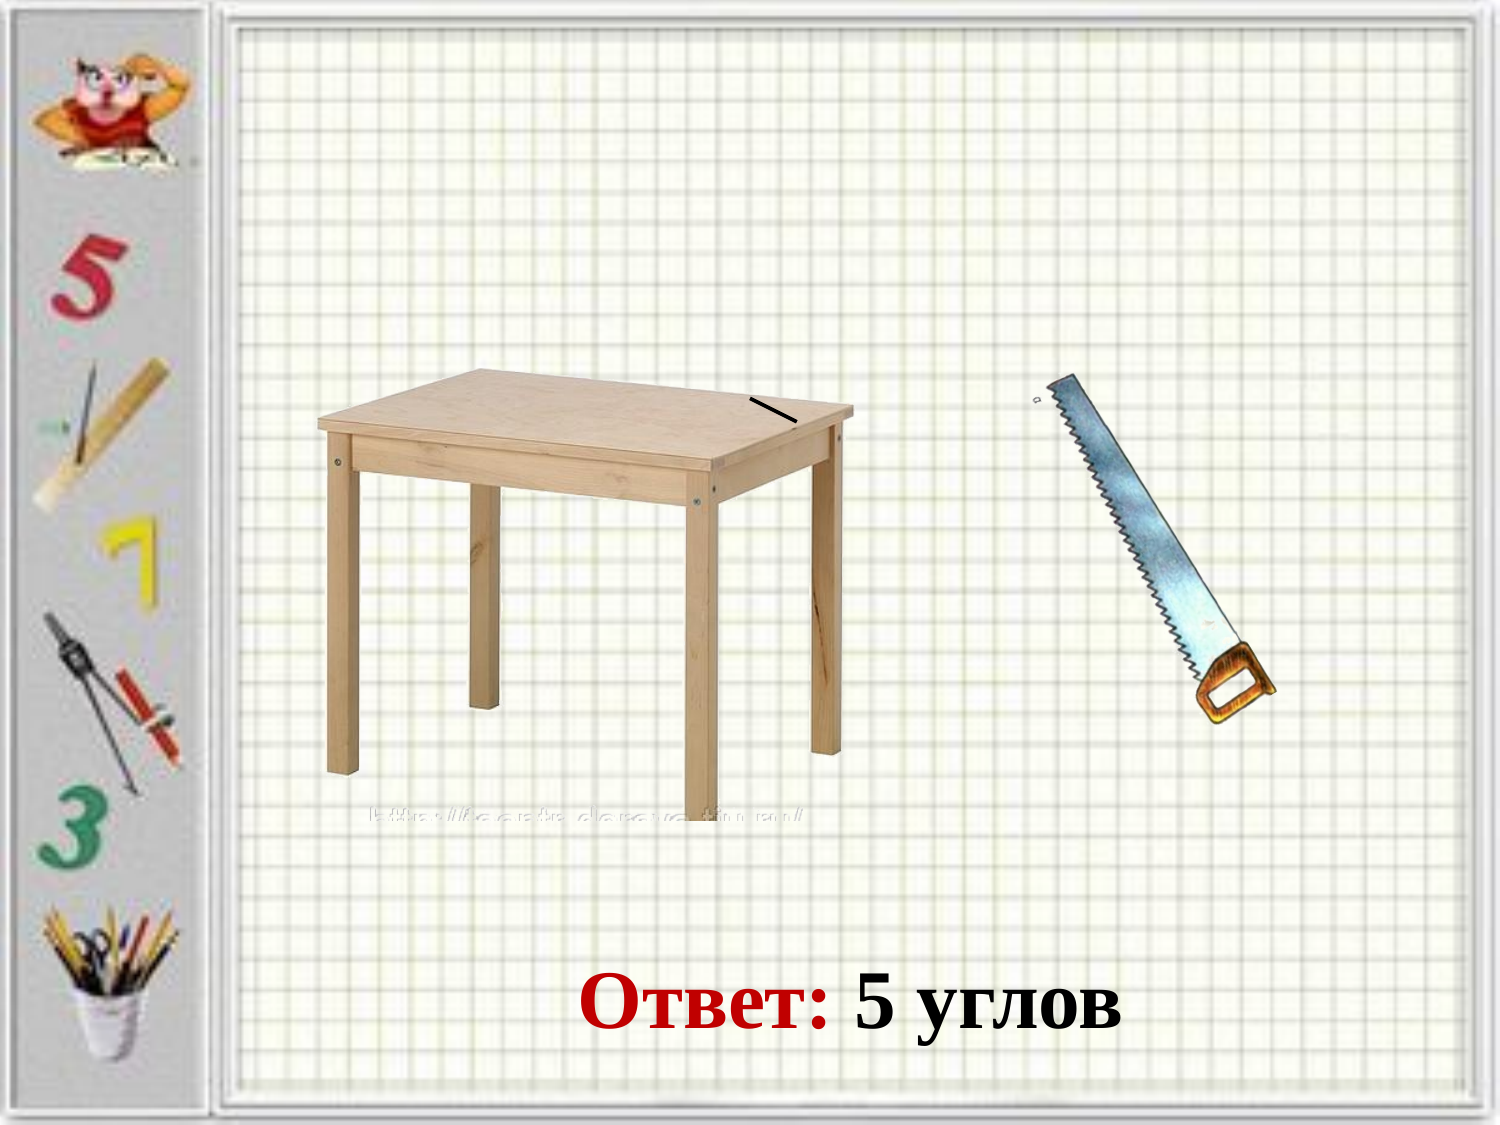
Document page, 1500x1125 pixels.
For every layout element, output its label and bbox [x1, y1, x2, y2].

picture [0, 0, 1500, 1125]
text_box [749, 398, 798, 423]
